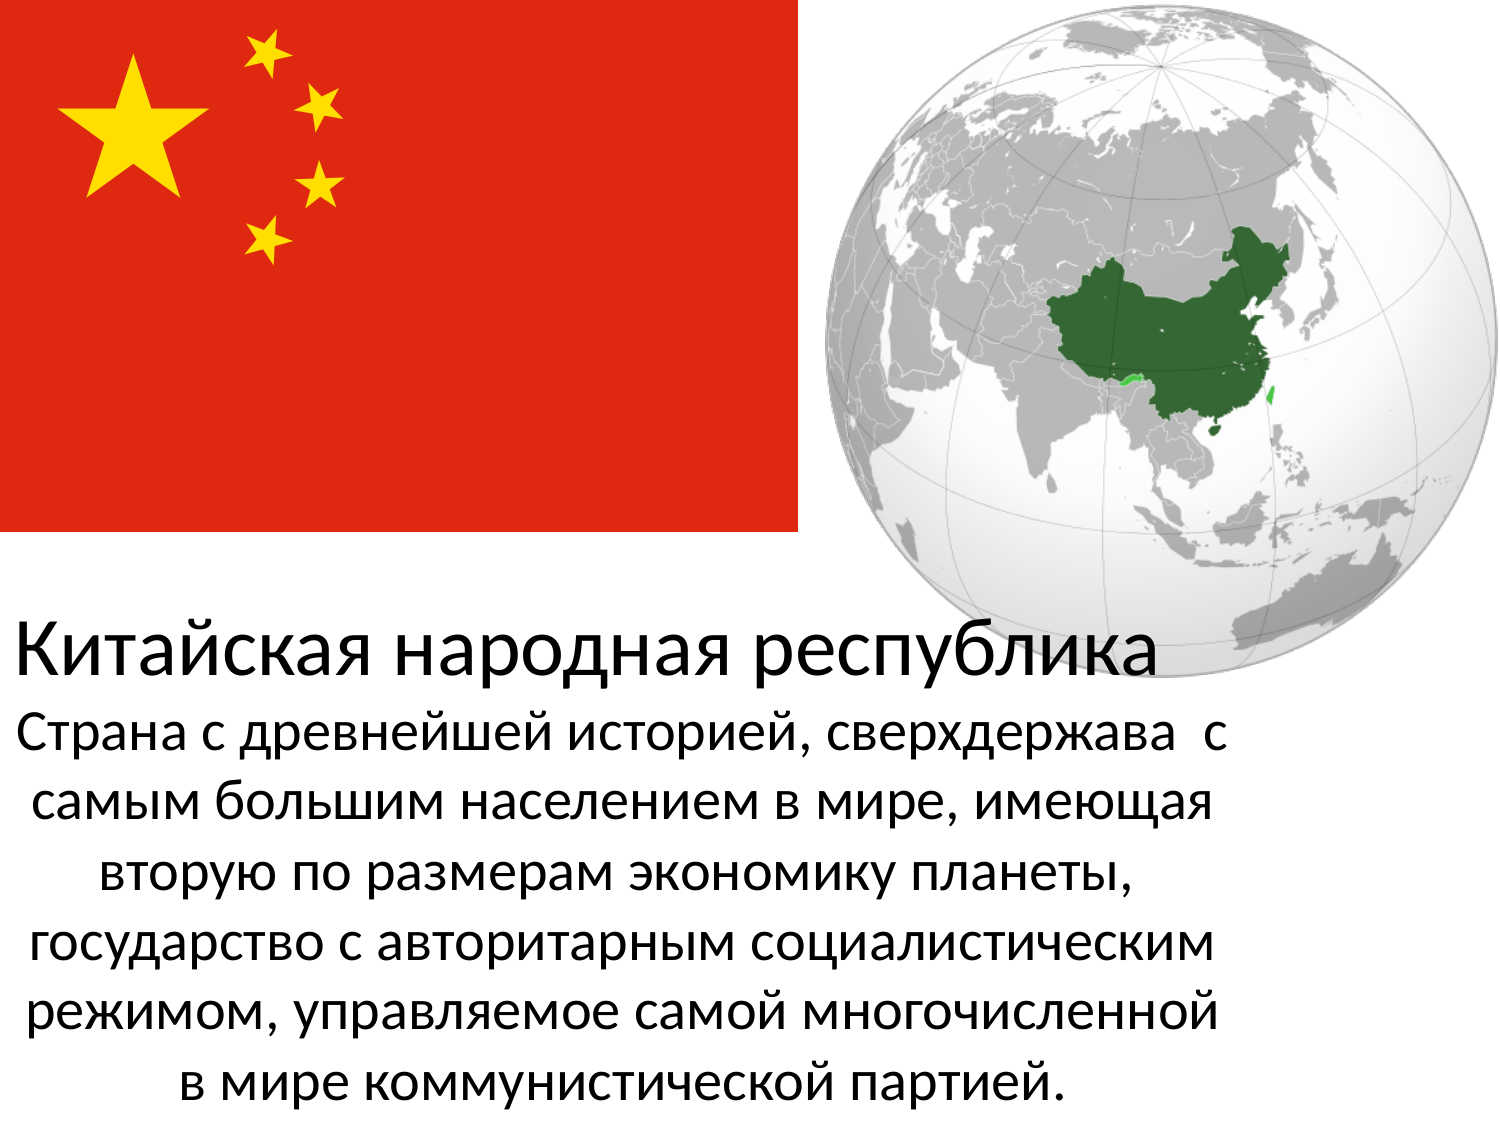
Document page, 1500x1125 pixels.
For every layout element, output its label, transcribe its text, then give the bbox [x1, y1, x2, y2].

text_box Китайская народная республика Страна с древнейшей историей, сверхдержава с самым большим населением в мире, имеющая вторую по размерам экономику планеты, государство с авторитарным социалистическим режимом, управляемое самой многочисленной в мире коммунистической партией. [0, 584, 1247, 1119]
picture [0, 0, 798, 532]
picture [823, 2, 1500, 680]
